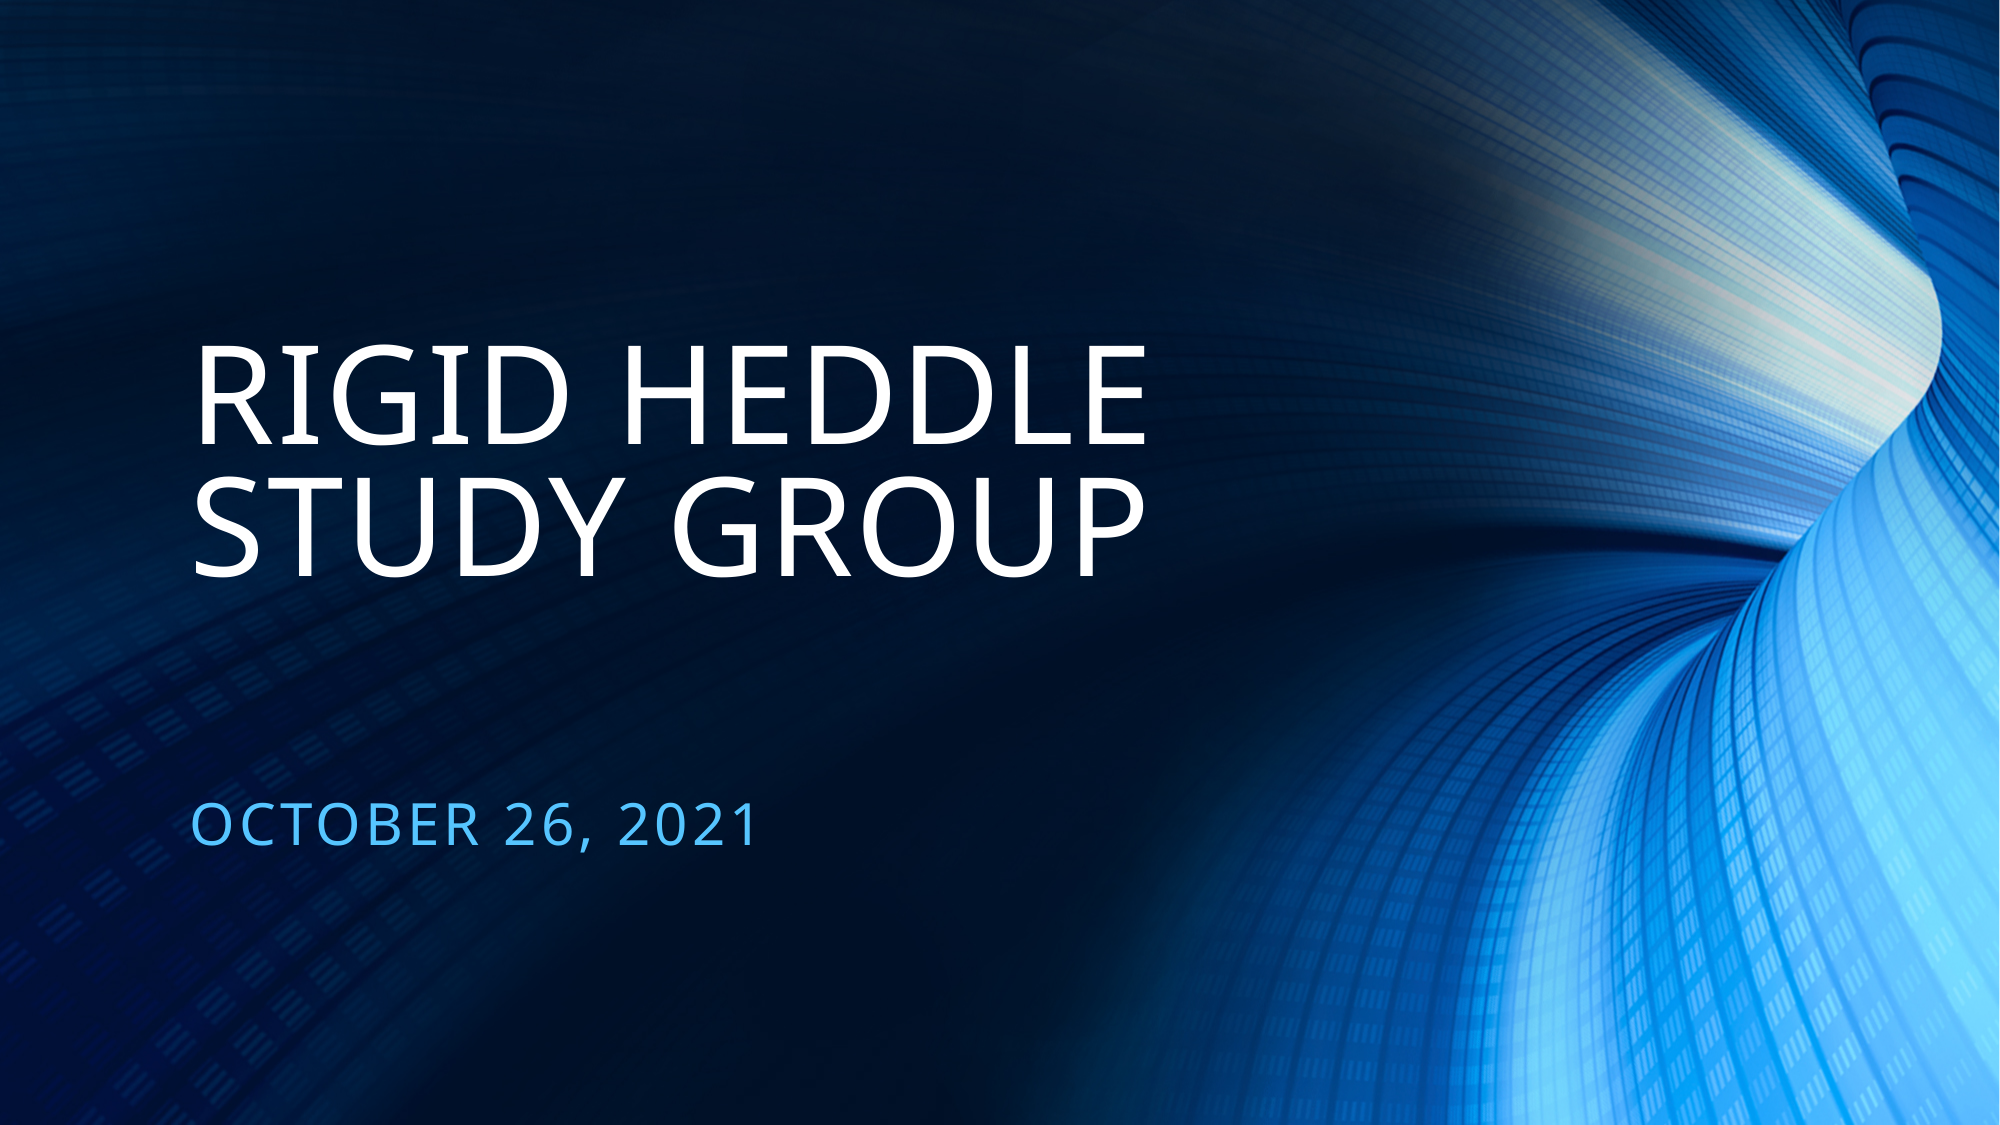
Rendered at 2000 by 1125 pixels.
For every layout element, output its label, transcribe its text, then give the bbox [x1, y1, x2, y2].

title RIGID HEDDLE STUDY GROUP [174, 299, 1525, 775]
subtitle OCTOBER 26, 2021 [174, 787, 1525, 988]
picture [0, 0, 2000, 1125]
